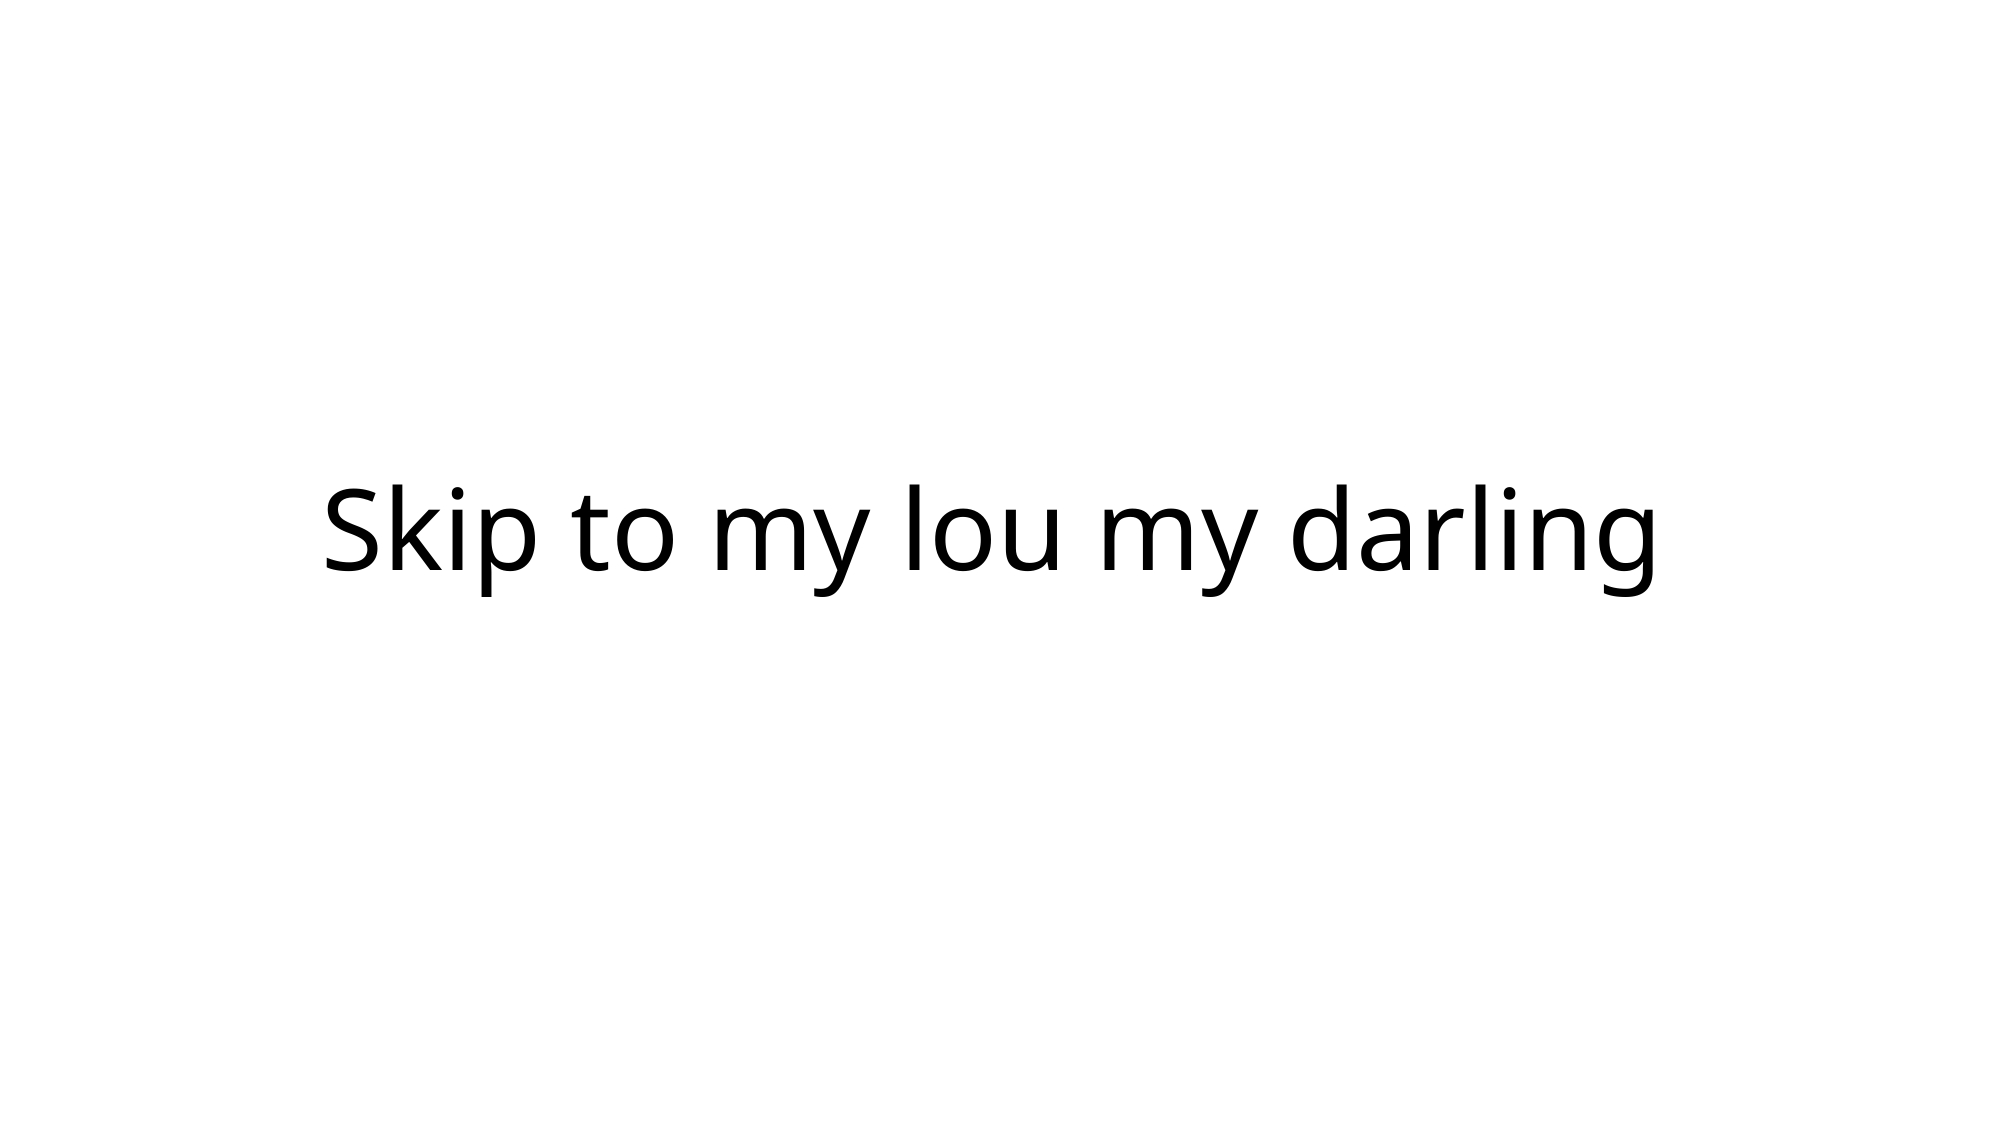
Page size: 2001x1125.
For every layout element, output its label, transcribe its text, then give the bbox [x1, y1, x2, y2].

text_box Skip to my lou my darling [307, 450, 2000, 601]
